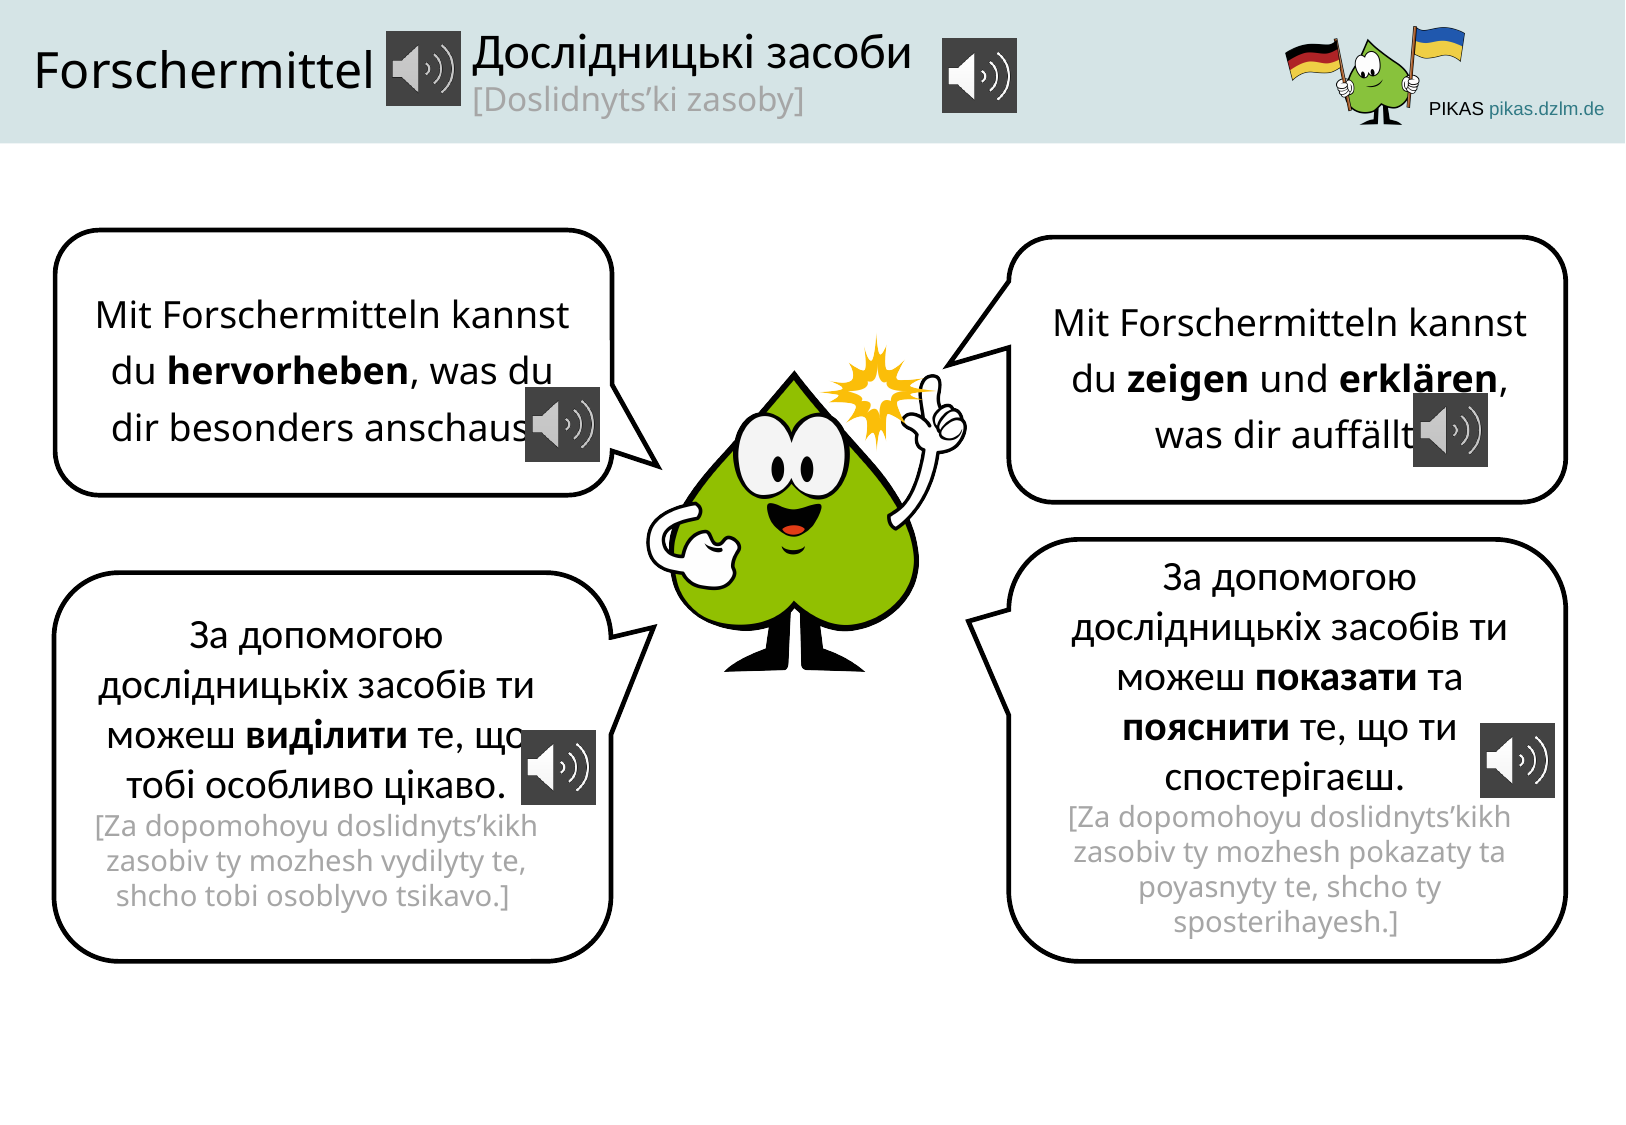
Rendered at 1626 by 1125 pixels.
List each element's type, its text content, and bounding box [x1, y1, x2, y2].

text_box [967, 236, 1567, 504]
text_box Дослідницькі засоби [Doslidnytsʹki zasoby] [461, 23, 975, 114]
picture [1285, 26, 1465, 125]
text_box За допомогою дослідницькіх засобів ти можеш показати та пояснити те, що ти спостерігаєш. [Za dopomohoyu doslidnytsʹkikh zasobiv ty mozhesh pokazaty ta poyasnyty te, shcho ty sposterihayesh.] [1042, 528, 1541, 554]
text_box Forschermittel [23, 23, 437, 114]
text_box [54, 229, 646, 497]
picture [1412, 392, 1489, 469]
text_box Mit Forschermitteln kannst du hervorheben, was du dir besonders anschaust. [77, 262, 588, 467]
picture [524, 385, 602, 463]
picture [384, 30, 462, 107]
picture [519, 728, 597, 806]
picture [1479, 721, 1556, 799]
text_box [967, 538, 1567, 963]
text_box [52, 571, 646, 963]
text_box Mit Forschermitteln kannst du zeigen und erklären, was dir auffällt. [1035, 270, 1545, 474]
picture [940, 37, 1018, 115]
picture [646, 332, 967, 672]
